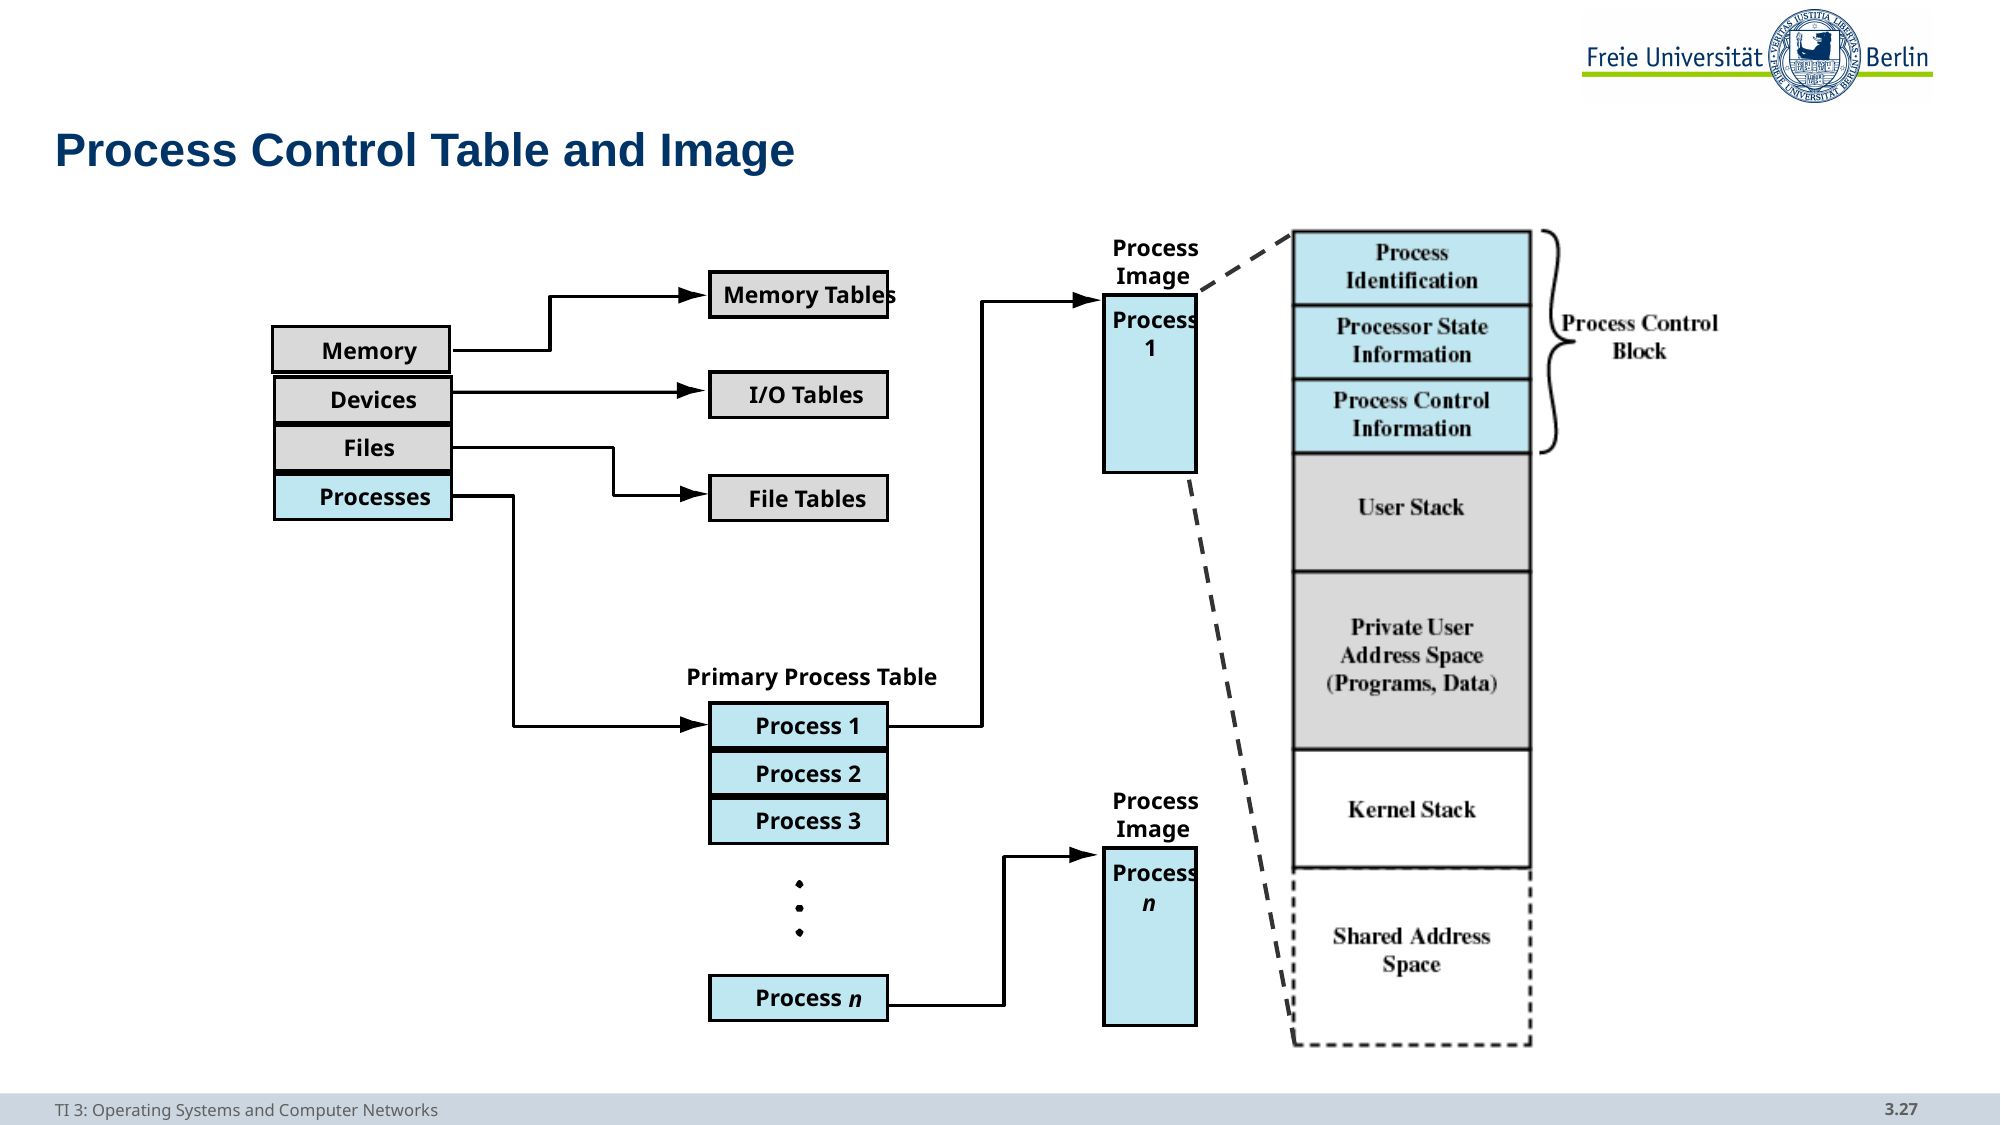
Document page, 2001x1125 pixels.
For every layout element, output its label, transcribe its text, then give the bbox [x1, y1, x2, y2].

title Process Control Table and Image [54, 117, 1946, 188]
footer TI 3: Operating Systems and Computer Networks [54, 1091, 1363, 1125]
picture [1582, 9, 1933, 103]
picture [1259, 207, 1738, 1059]
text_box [267, 231, 1225, 1043]
